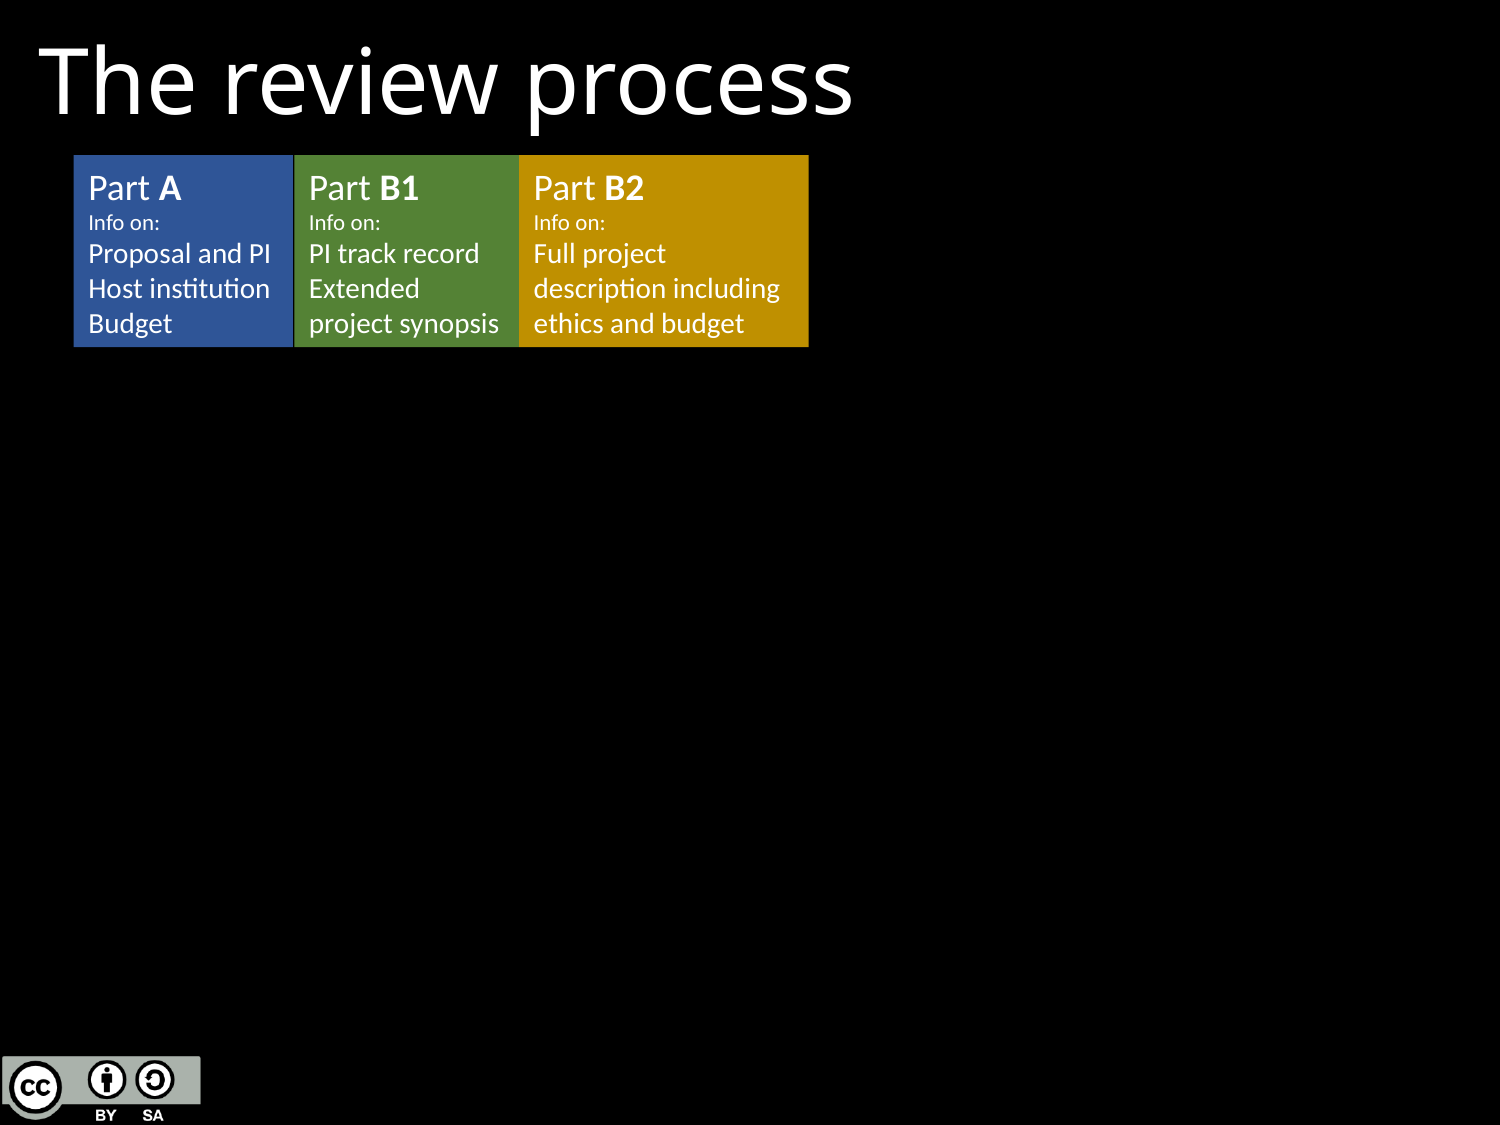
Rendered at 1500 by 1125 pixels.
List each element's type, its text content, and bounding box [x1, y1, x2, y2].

text_box Part B2 Info on: Full project description including ethics and budget [519, 155, 809, 348]
text_box Part B1 Info on: PI track record Extended project synopsis [294, 155, 519, 348]
text_box Part A Info on: Proposal and PI Host institution Budget [73, 155, 293, 348]
picture [0, 1054, 202, 1125]
title The review process [23, 0, 1318, 194]
